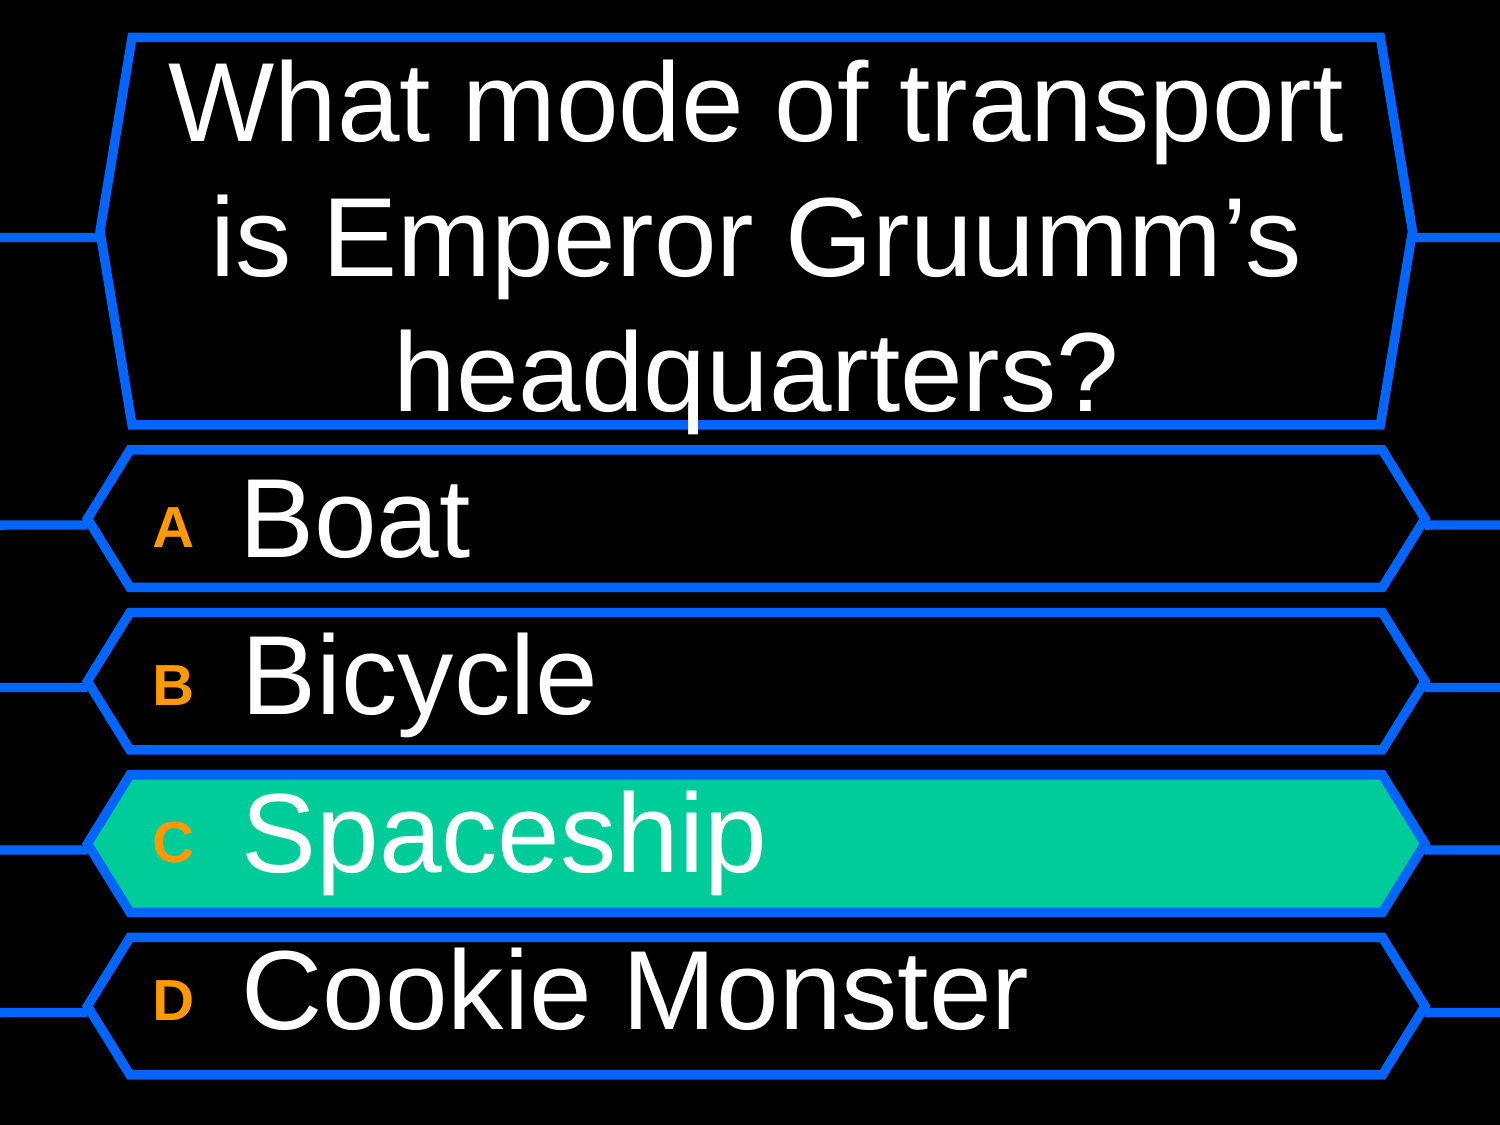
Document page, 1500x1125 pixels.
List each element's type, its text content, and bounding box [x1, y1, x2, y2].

title What mode of transport is Emperor Gruumm’s headquarters? [124, 62, 1388, 401]
text_box [1388, 783, 1425, 904]
text_box [87, 612, 137, 750]
text_box [1388, 83, 1413, 379]
text_box [87, 937, 137, 1075]
text_box [87, 449, 137, 588]
text_box [1388, 621, 1425, 741]
text_box [1388, 458, 1425, 579]
text_box [87, 774, 137, 913]
text_box [99, 86, 124, 377]
text_box [1388, 946, 1425, 1066]
text_box [128, 401, 1385, 425]
text_box [127, 37, 1385, 62]
list A Boat B Bicycle C Spaceship D Cookie Monster [137, 437, 1388, 1088]
